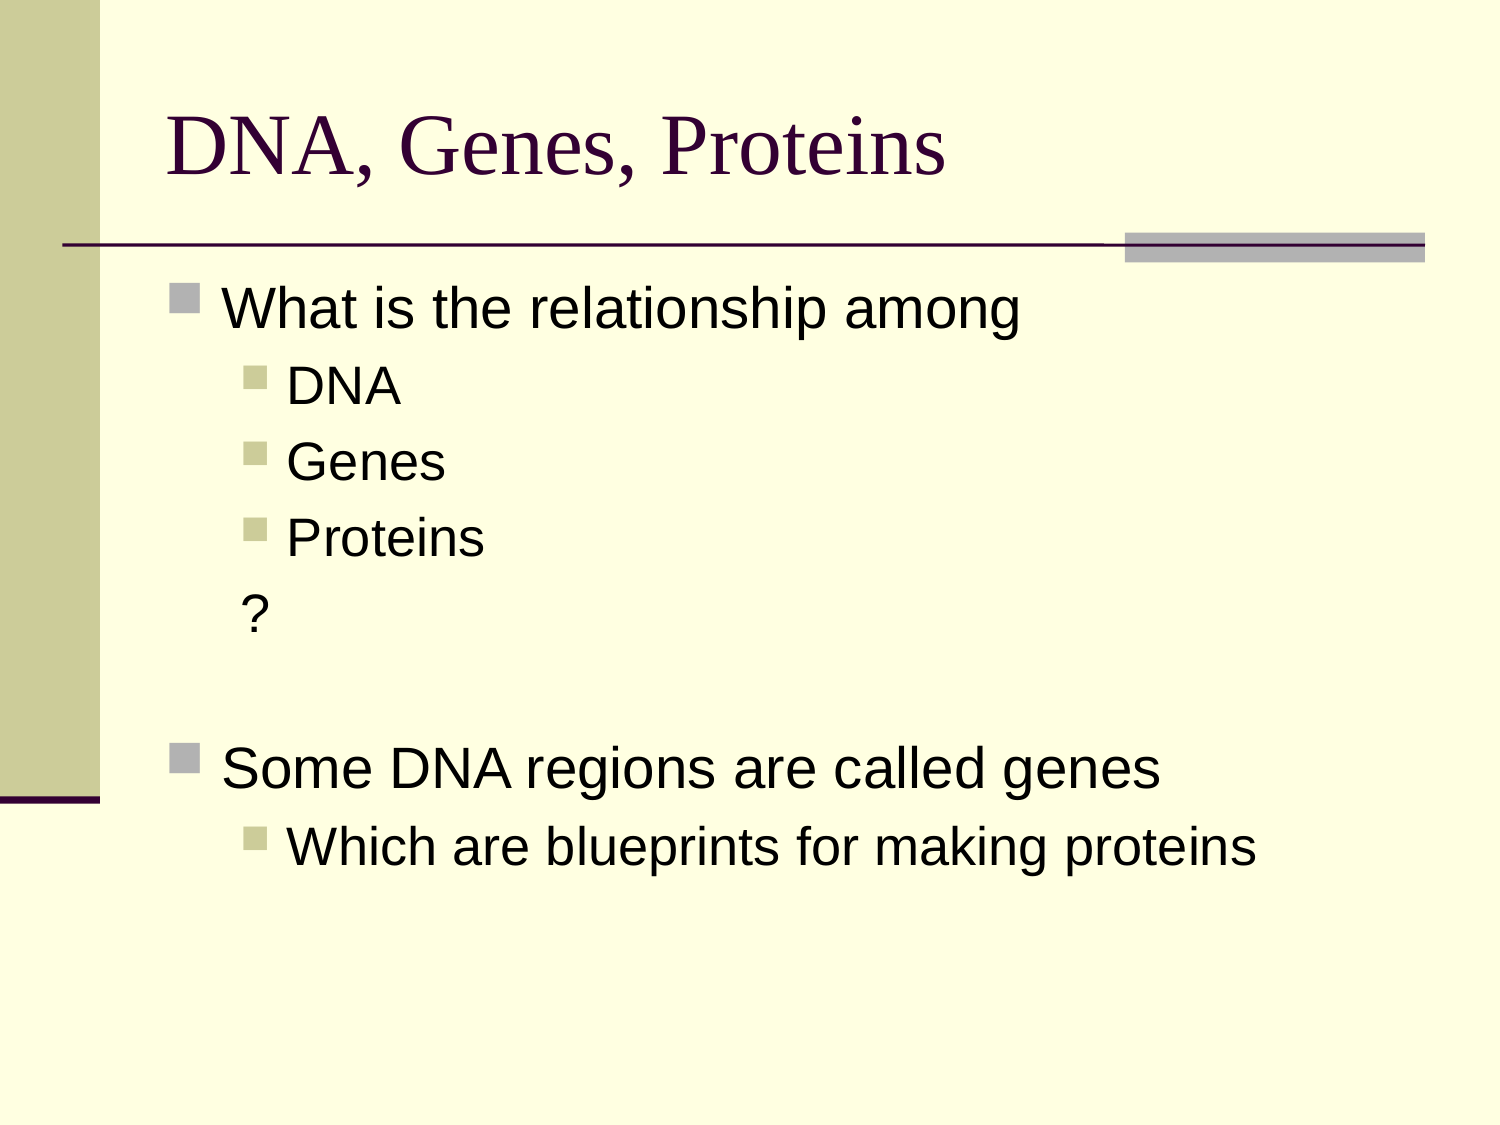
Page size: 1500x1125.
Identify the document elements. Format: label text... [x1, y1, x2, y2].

title DNA, Genes, Proteins [150, 45, 1425, 234]
list What is the relationship among DNA Genes Proteins ? Some DNA regions are called genes Which are blueprints for making proteins [150, 262, 1425, 1006]
